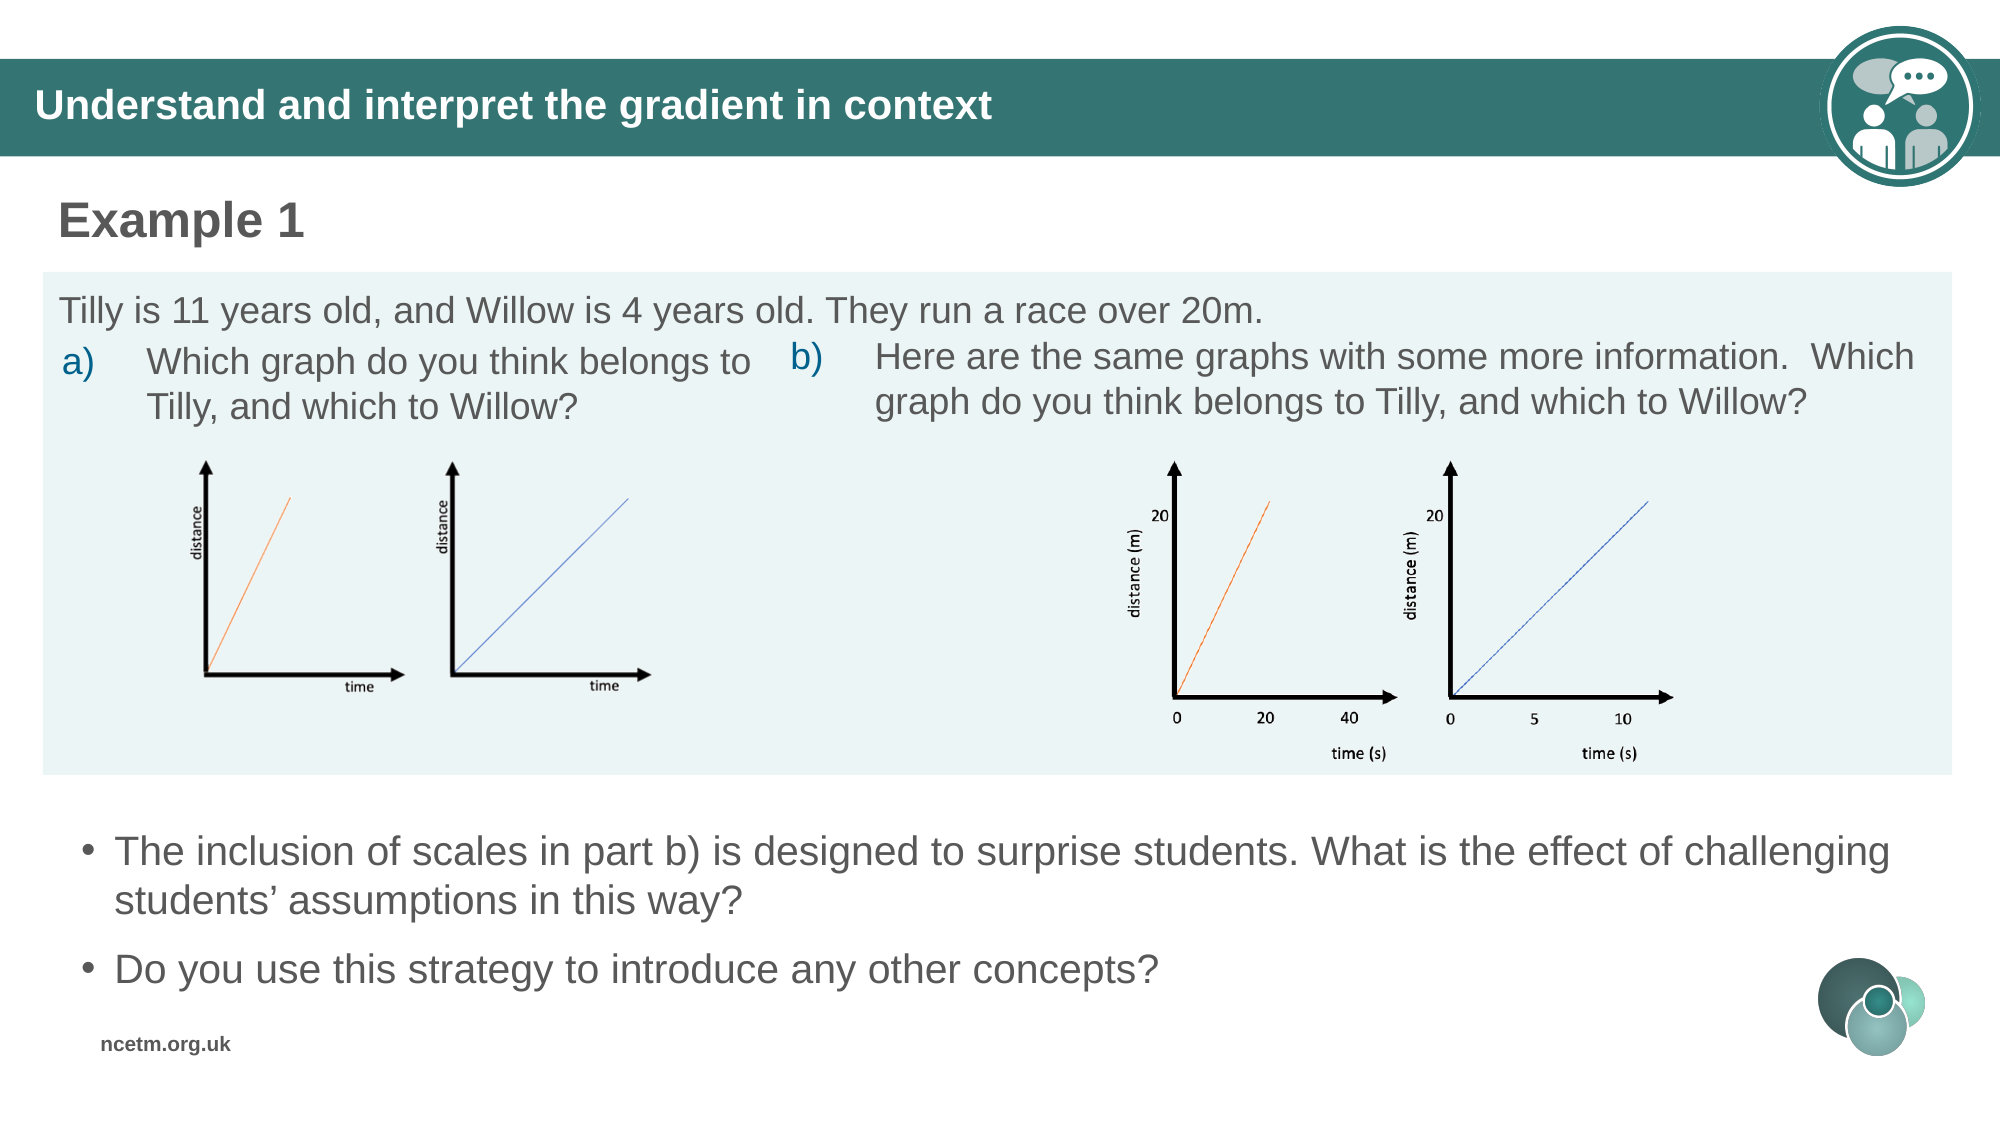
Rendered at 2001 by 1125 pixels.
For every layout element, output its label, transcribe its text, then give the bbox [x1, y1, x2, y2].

text_box Understand and interpret the gradient in context [19, 71, 1868, 142]
picture [1818, 24, 1982, 188]
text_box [42, 271, 1958, 776]
picture [1818, 1000, 1925, 1056]
text_box The inclusion of scales in part b) is designed to surprise students. What is the effect of challenging students’ assumptions in this way? Do you use this strategy to introduce any other concepts? [47, 816, 1957, 1000]
text_box Example 1 [43, 179, 1043, 255]
